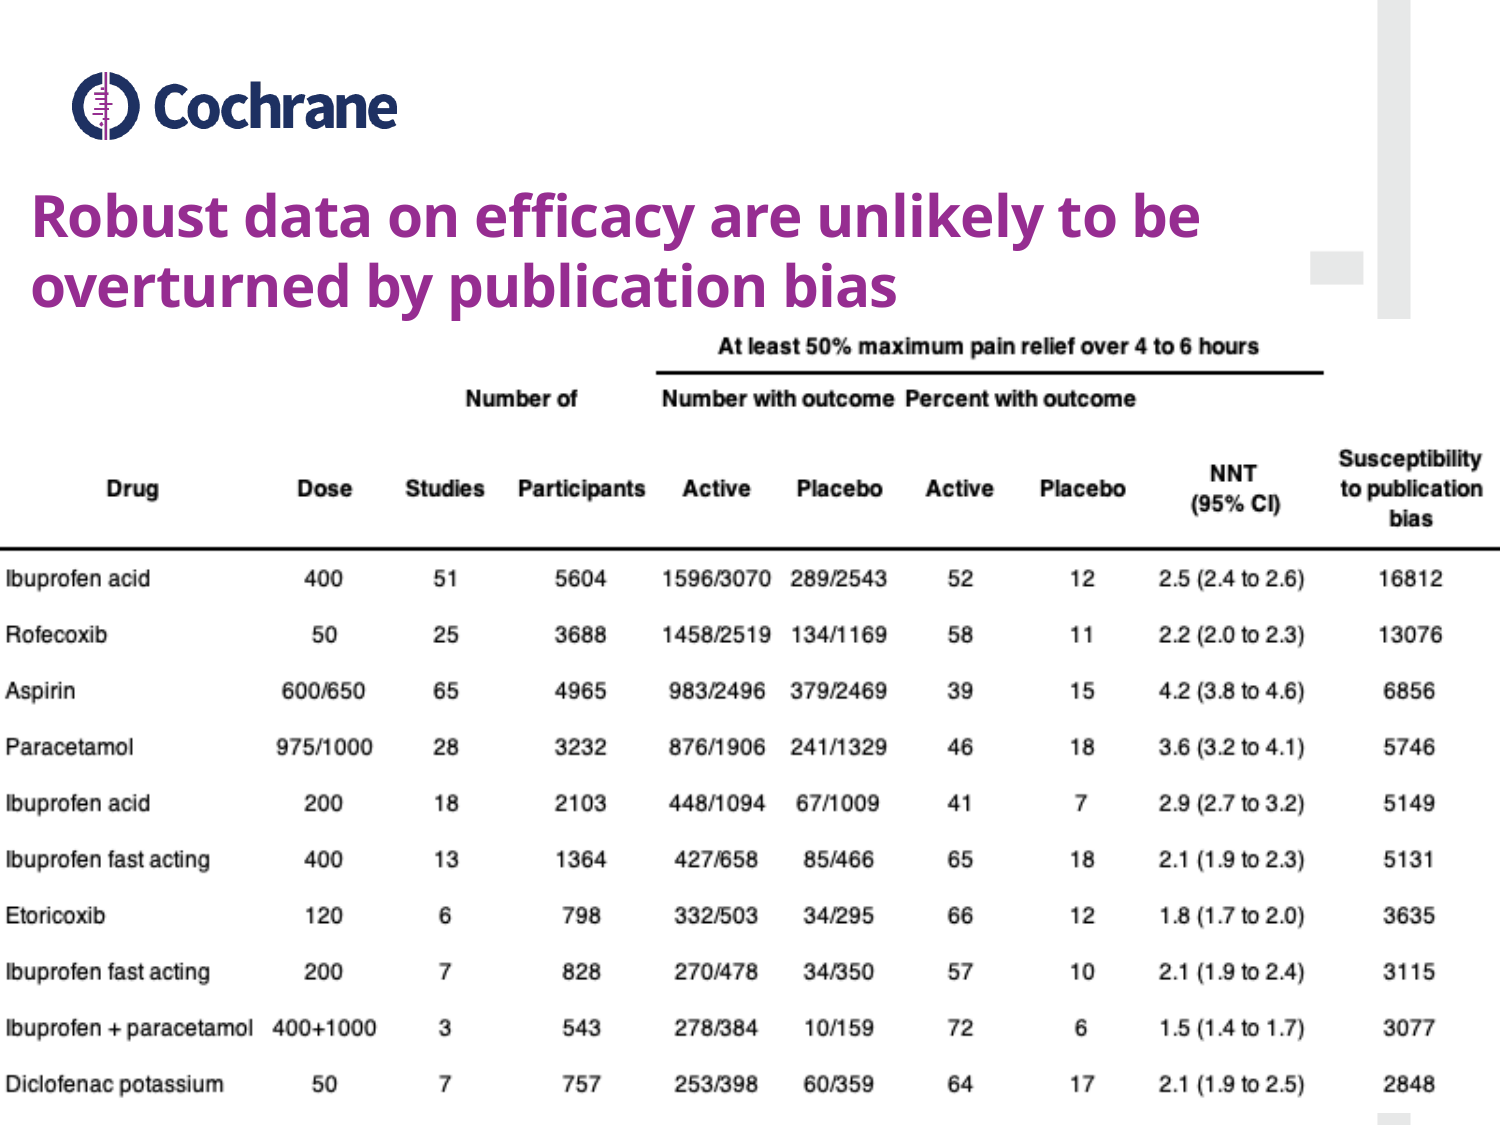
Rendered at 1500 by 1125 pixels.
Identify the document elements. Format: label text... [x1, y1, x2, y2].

picture [0, 0, 1500, 1125]
title Robust data on efficacy are unlikely to be overturned by publication bias [30, 162, 1408, 317]
picture [72, 72, 397, 140]
